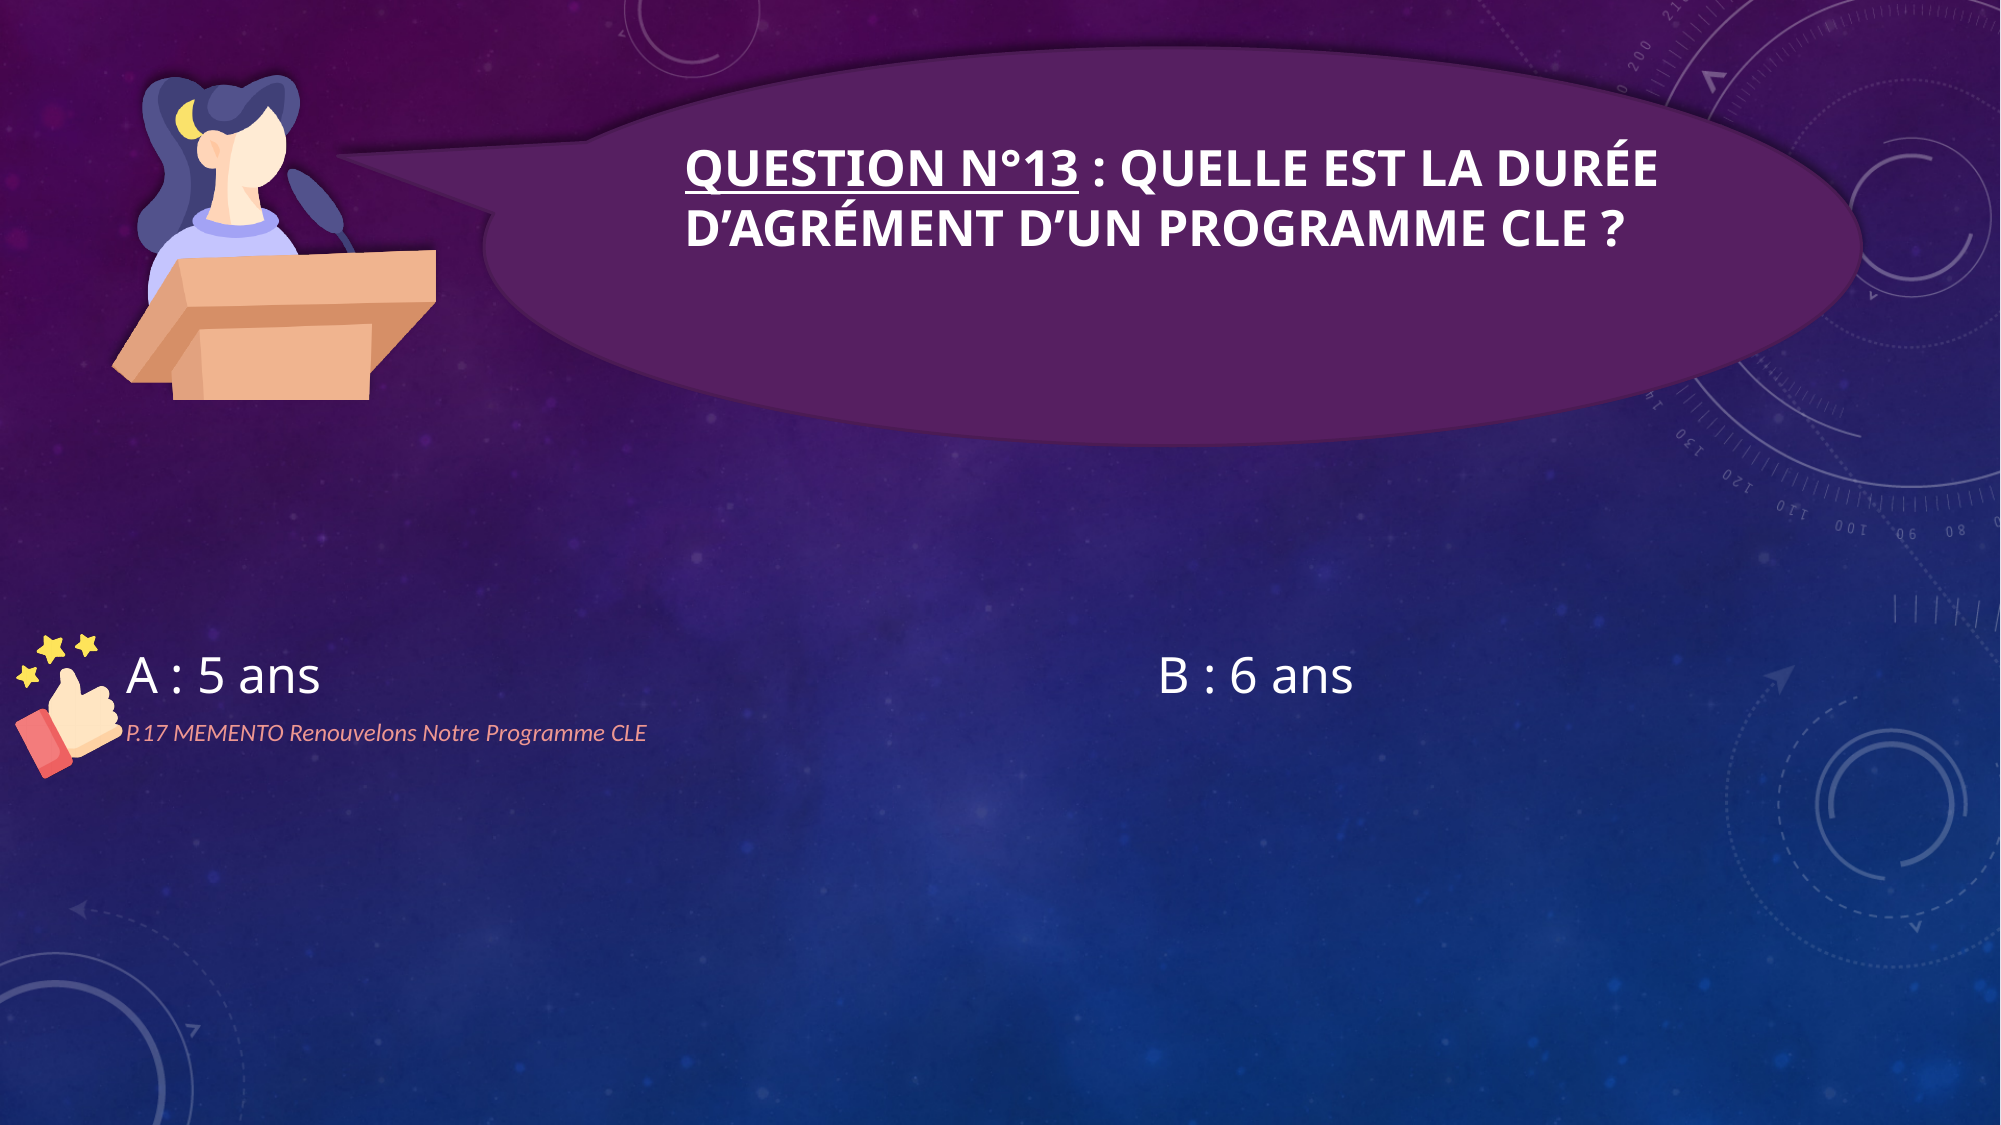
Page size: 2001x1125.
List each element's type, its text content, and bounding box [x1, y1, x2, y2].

text_box [442, 46, 1863, 385]
text_box [1030, 443, 1315, 448]
list A : 5 ans [111, 635, 858, 783]
text_box B : 6 ans [1142, 635, 1889, 783]
text_box P.17 MEMENTO Renouvelons Notre Programme CLE [133, 709, 663, 754]
picture [0, 0, 2001, 1125]
title Question n°13 : Quelle est la durée d’agrément d’un Programme cle ? [669, 129, 1701, 443]
